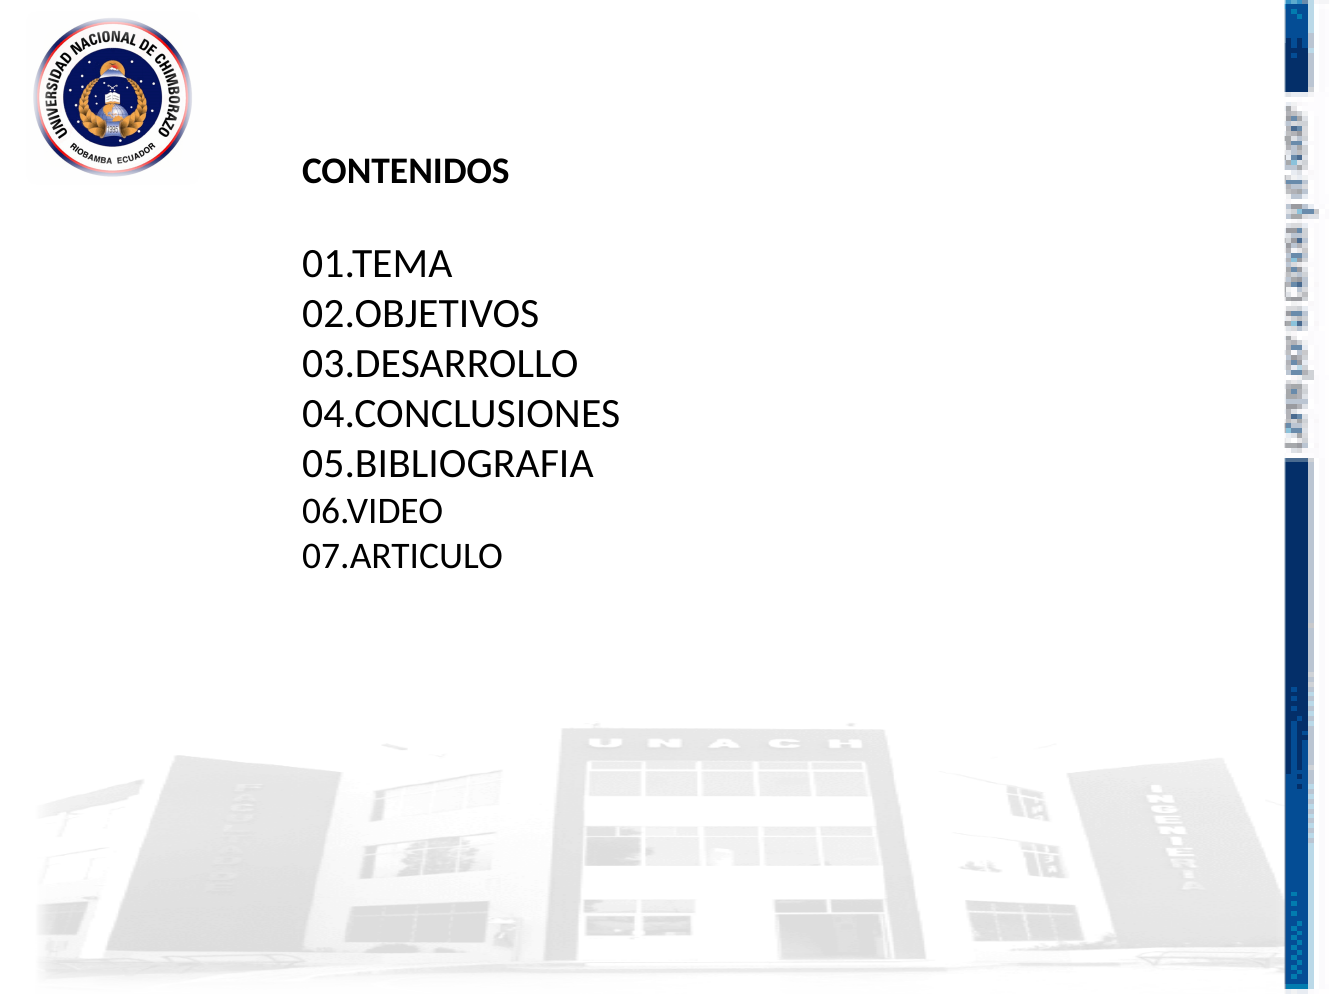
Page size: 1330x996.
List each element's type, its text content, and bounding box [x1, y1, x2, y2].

picture [24, 0, 1330, 994]
picture [25, 10, 201, 186]
text_box CONTENIDOS 01.TEMA 02.OBJETIVOS 03.DESARROLLO 04.CONCLUSIONES 05.BIBLIOGRAFIA 06.VIDEO 07.ARTICULO [302, 145, 1126, 493]
